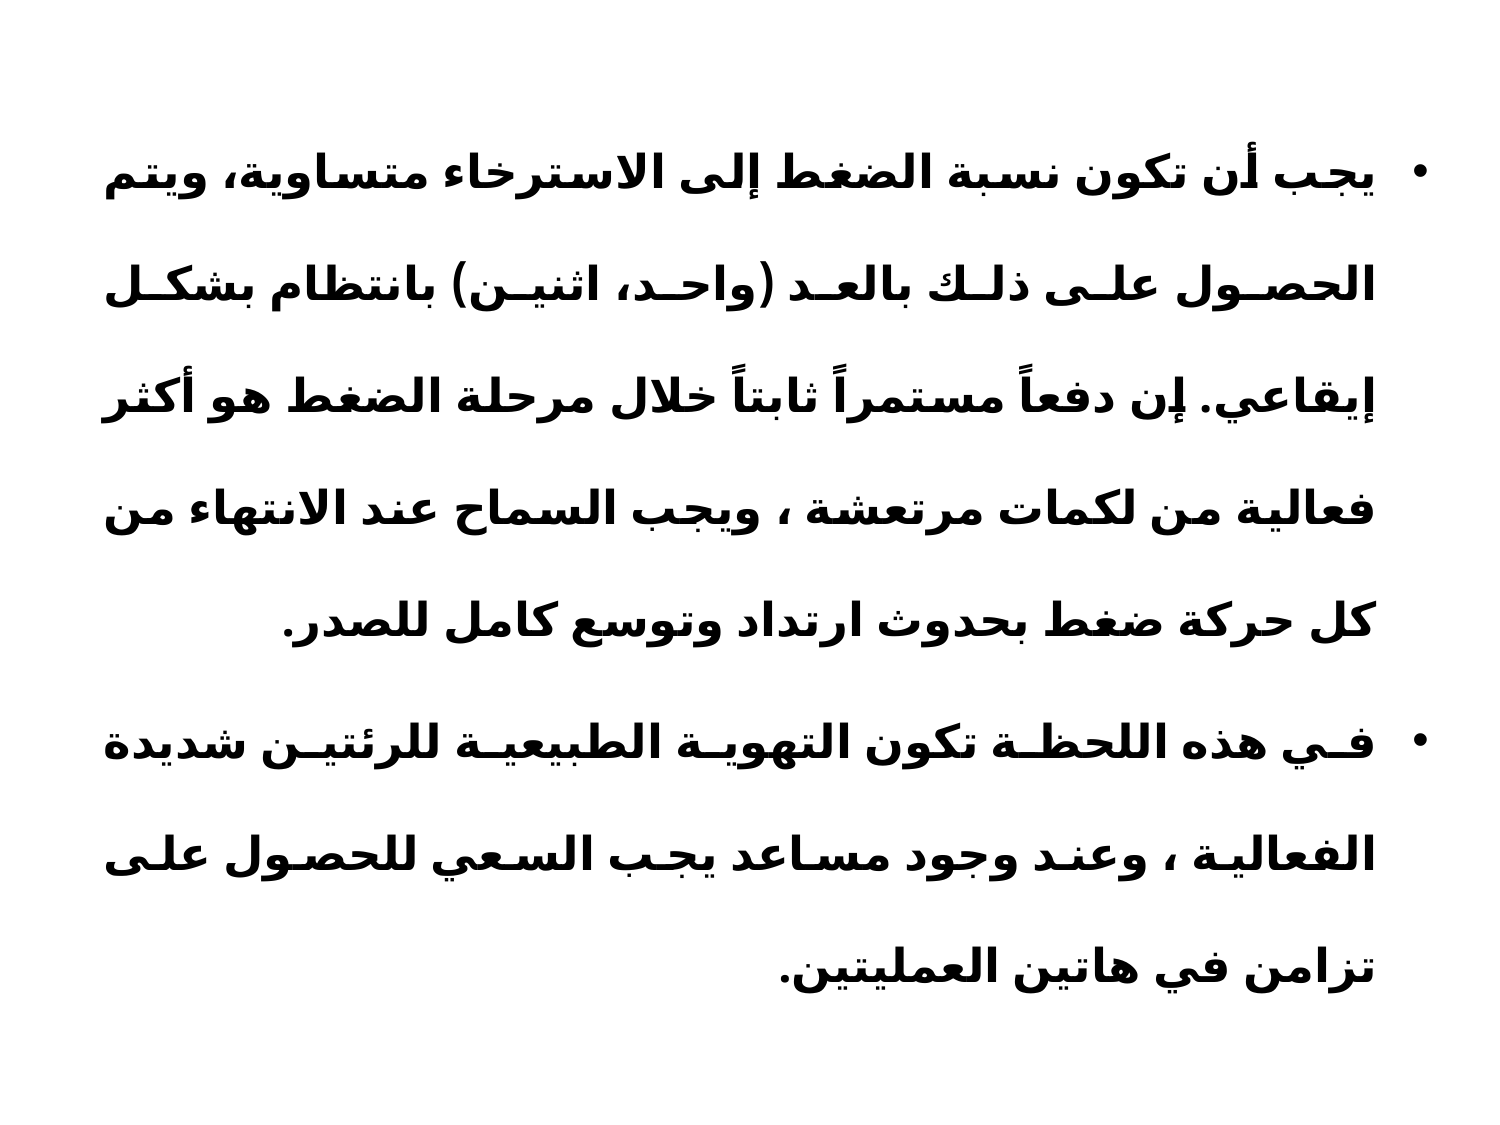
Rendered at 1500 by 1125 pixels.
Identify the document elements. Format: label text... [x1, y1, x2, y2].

list يجب أن تكون نسبة الضغط إلى الاسترخاء متساوية، ويتم الحصول على ذلك بالعد (واحد، اثنين) بانتظام بشكل إيقاعي. إن دفعاً مستمراً ثابتاً خلال مرحلة الضغط هو أكثر فعالية من لكمات مرتعشة ، ويجب السماح عند الانتهاء من كل حركة ضغط بحدوث ارتداد وتوسع كامل للصدر. في هذه اللحظة تكون التهوية الطبيعية للرئتين شديدة الفعالية ، وعند وجود مساعد يجب السعي للحصول على تزامن في هاتين العمليتين. [88, 78, 1439, 1083]
